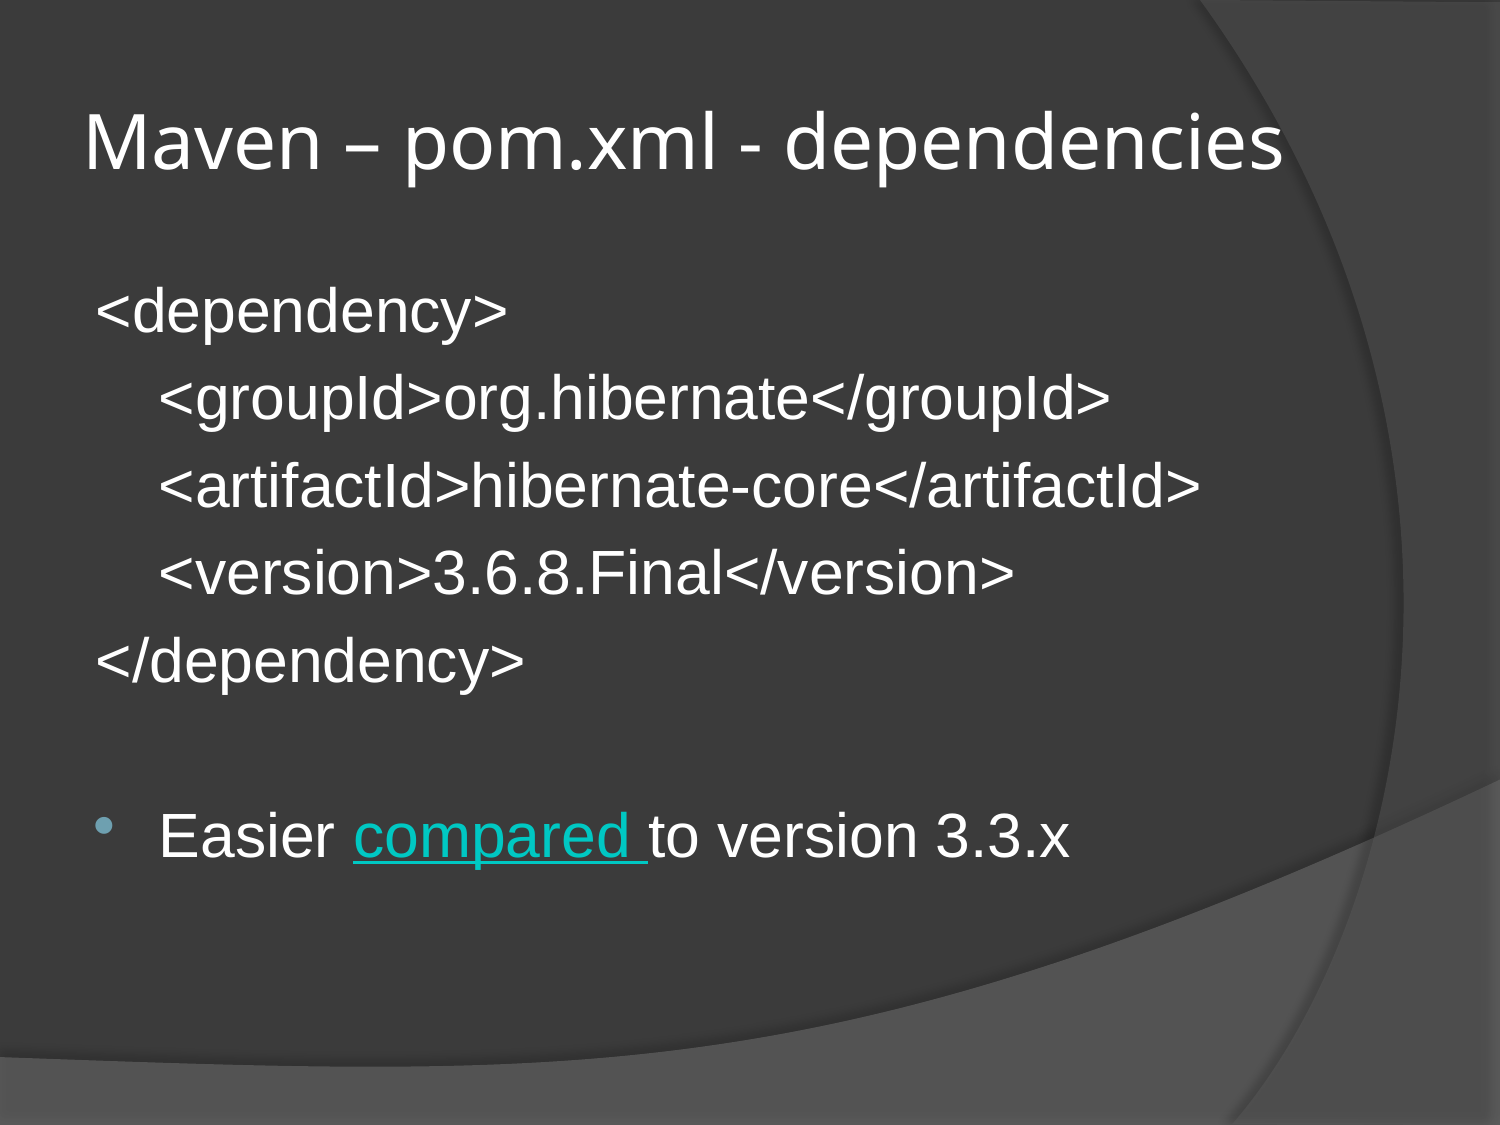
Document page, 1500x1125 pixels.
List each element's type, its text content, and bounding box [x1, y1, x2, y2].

list <dependency> <groupId>org.hibernate</groupId> <artifactId>hibernate-core</artifactId> <version>3.6.8.Final</version> </dependency> Easier compared to version 3.3.x [75, 262, 1300, 1005]
title Maven – pom.xml - dependencies [75, 45, 1300, 233]
